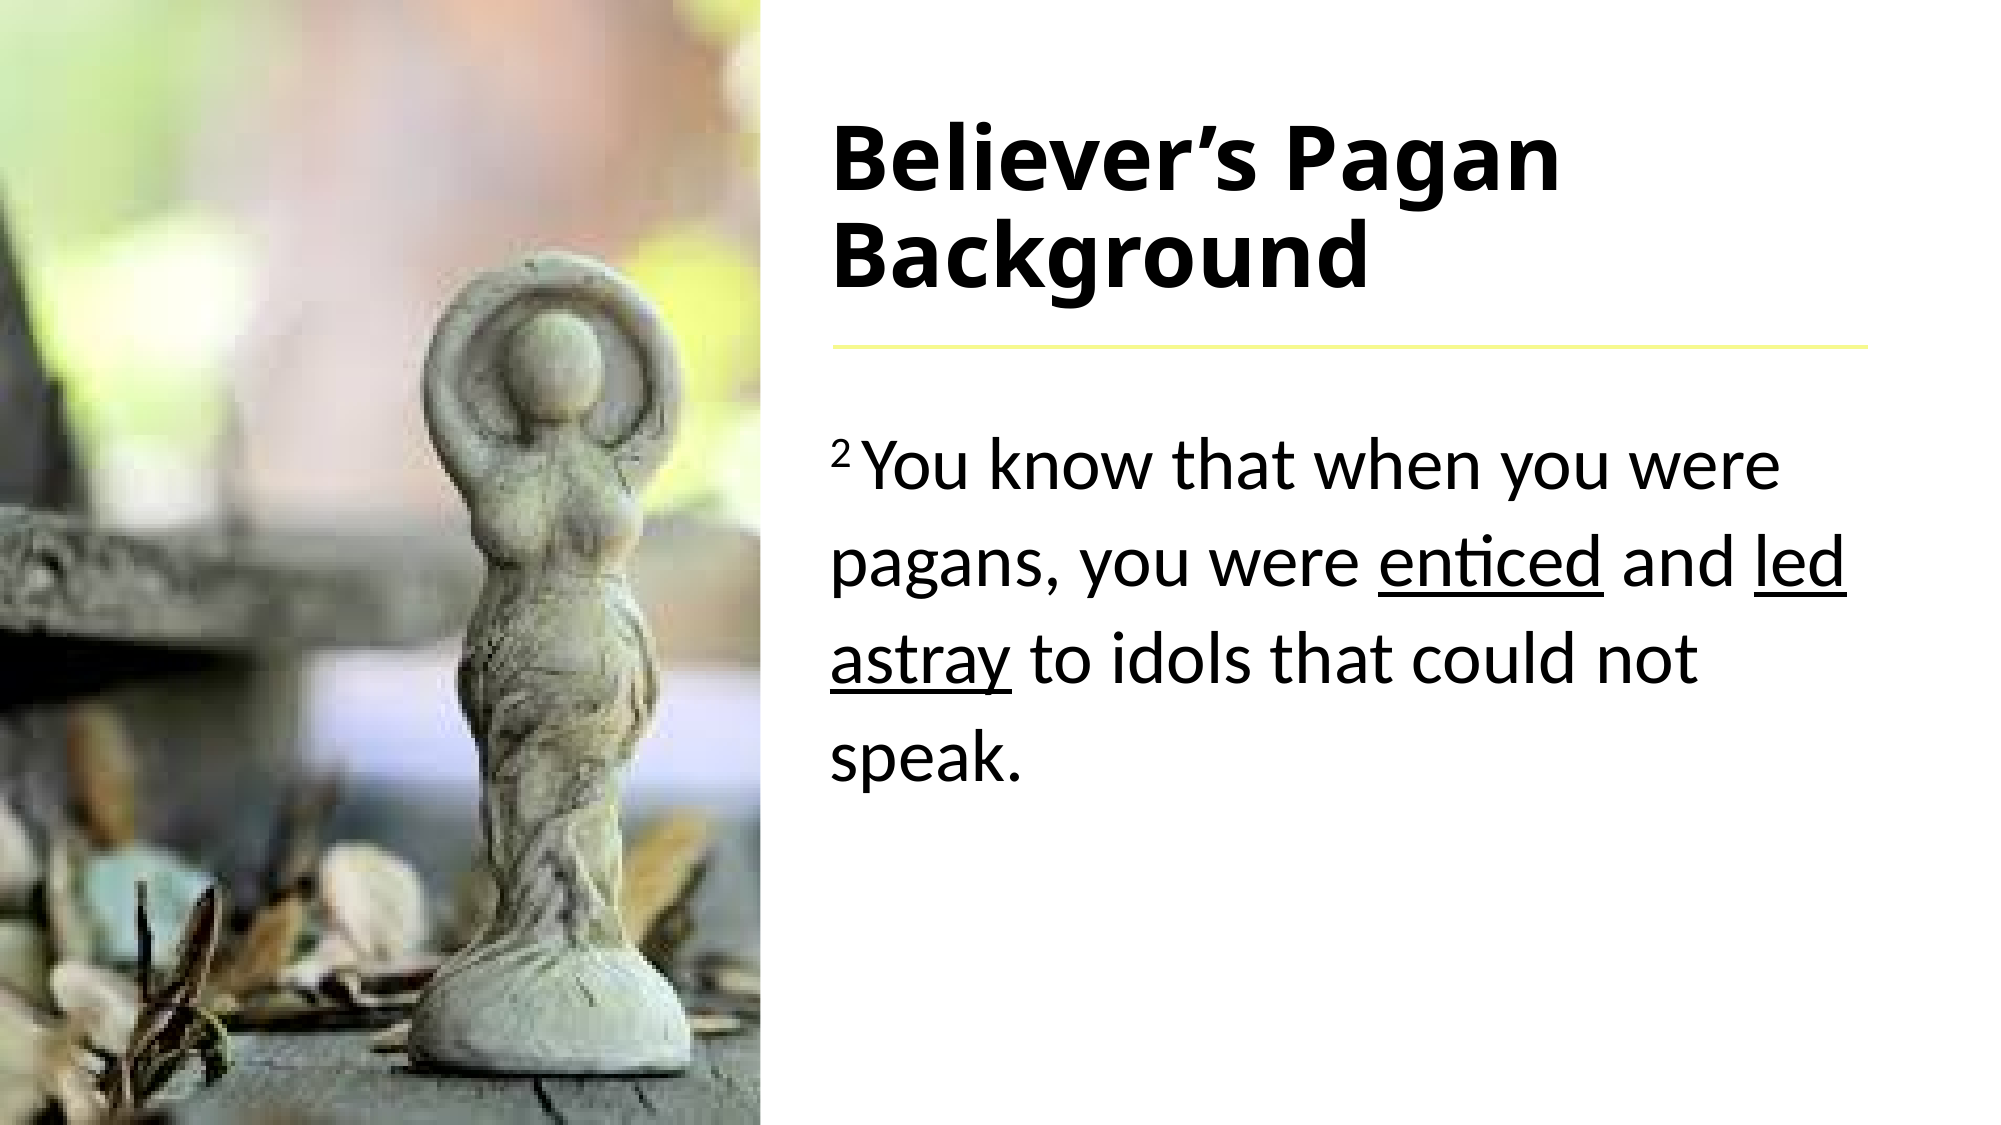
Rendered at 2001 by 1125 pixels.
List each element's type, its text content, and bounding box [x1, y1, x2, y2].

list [0, 0, 761, 1125]
title Believer’s Pagan Background [814, 103, 1895, 315]
list 2 You know that when you were pagans, you were enticed and led astray to idols that could not speak. [814, 399, 1895, 1021]
